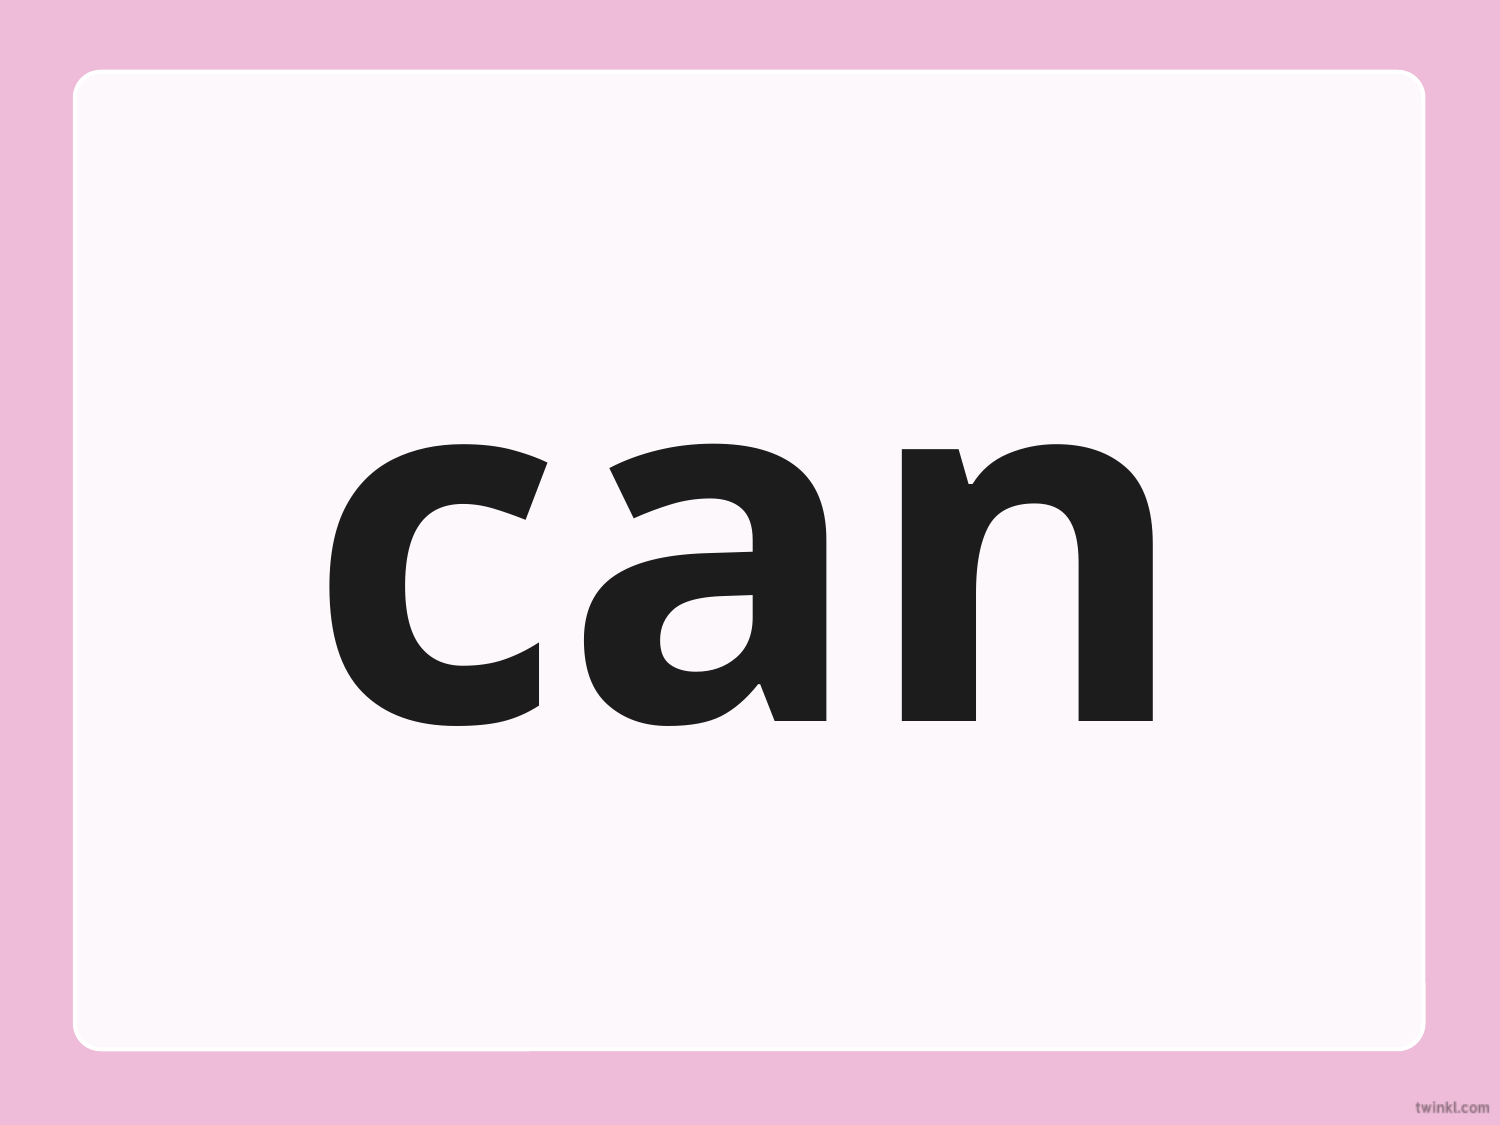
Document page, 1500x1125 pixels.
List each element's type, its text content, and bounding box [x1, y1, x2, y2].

title can [75, 78, 1424, 1042]
picture [0, 0, 1500, 1125]
